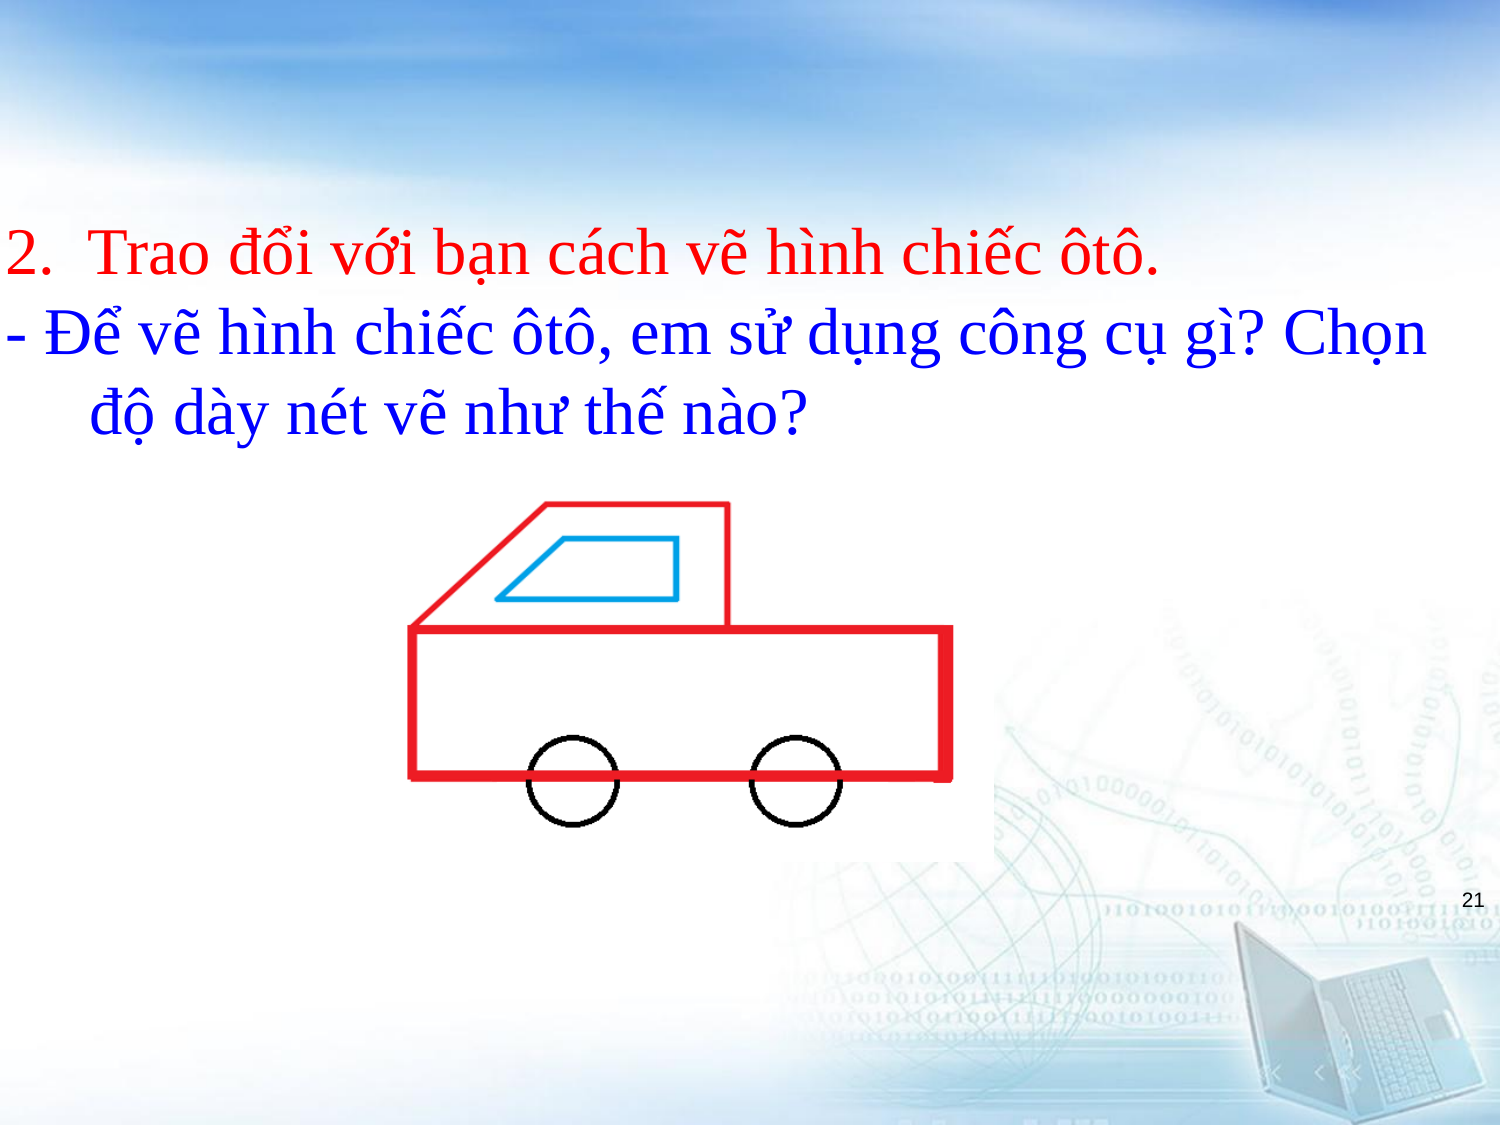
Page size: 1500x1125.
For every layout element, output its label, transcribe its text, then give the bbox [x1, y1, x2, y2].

text_box 21 [1149, 878, 1500, 910]
picture [0, 0, 1500, 1125]
text_box 2. Trao đổi với bạn cách vẽ hình chiếc ôtô. - Để vẽ hình chiếc ôtô, em sử dụng công cụ gì? Chọn độ dày nét vẽ như thế nào? [0, 200, 1491, 456]
